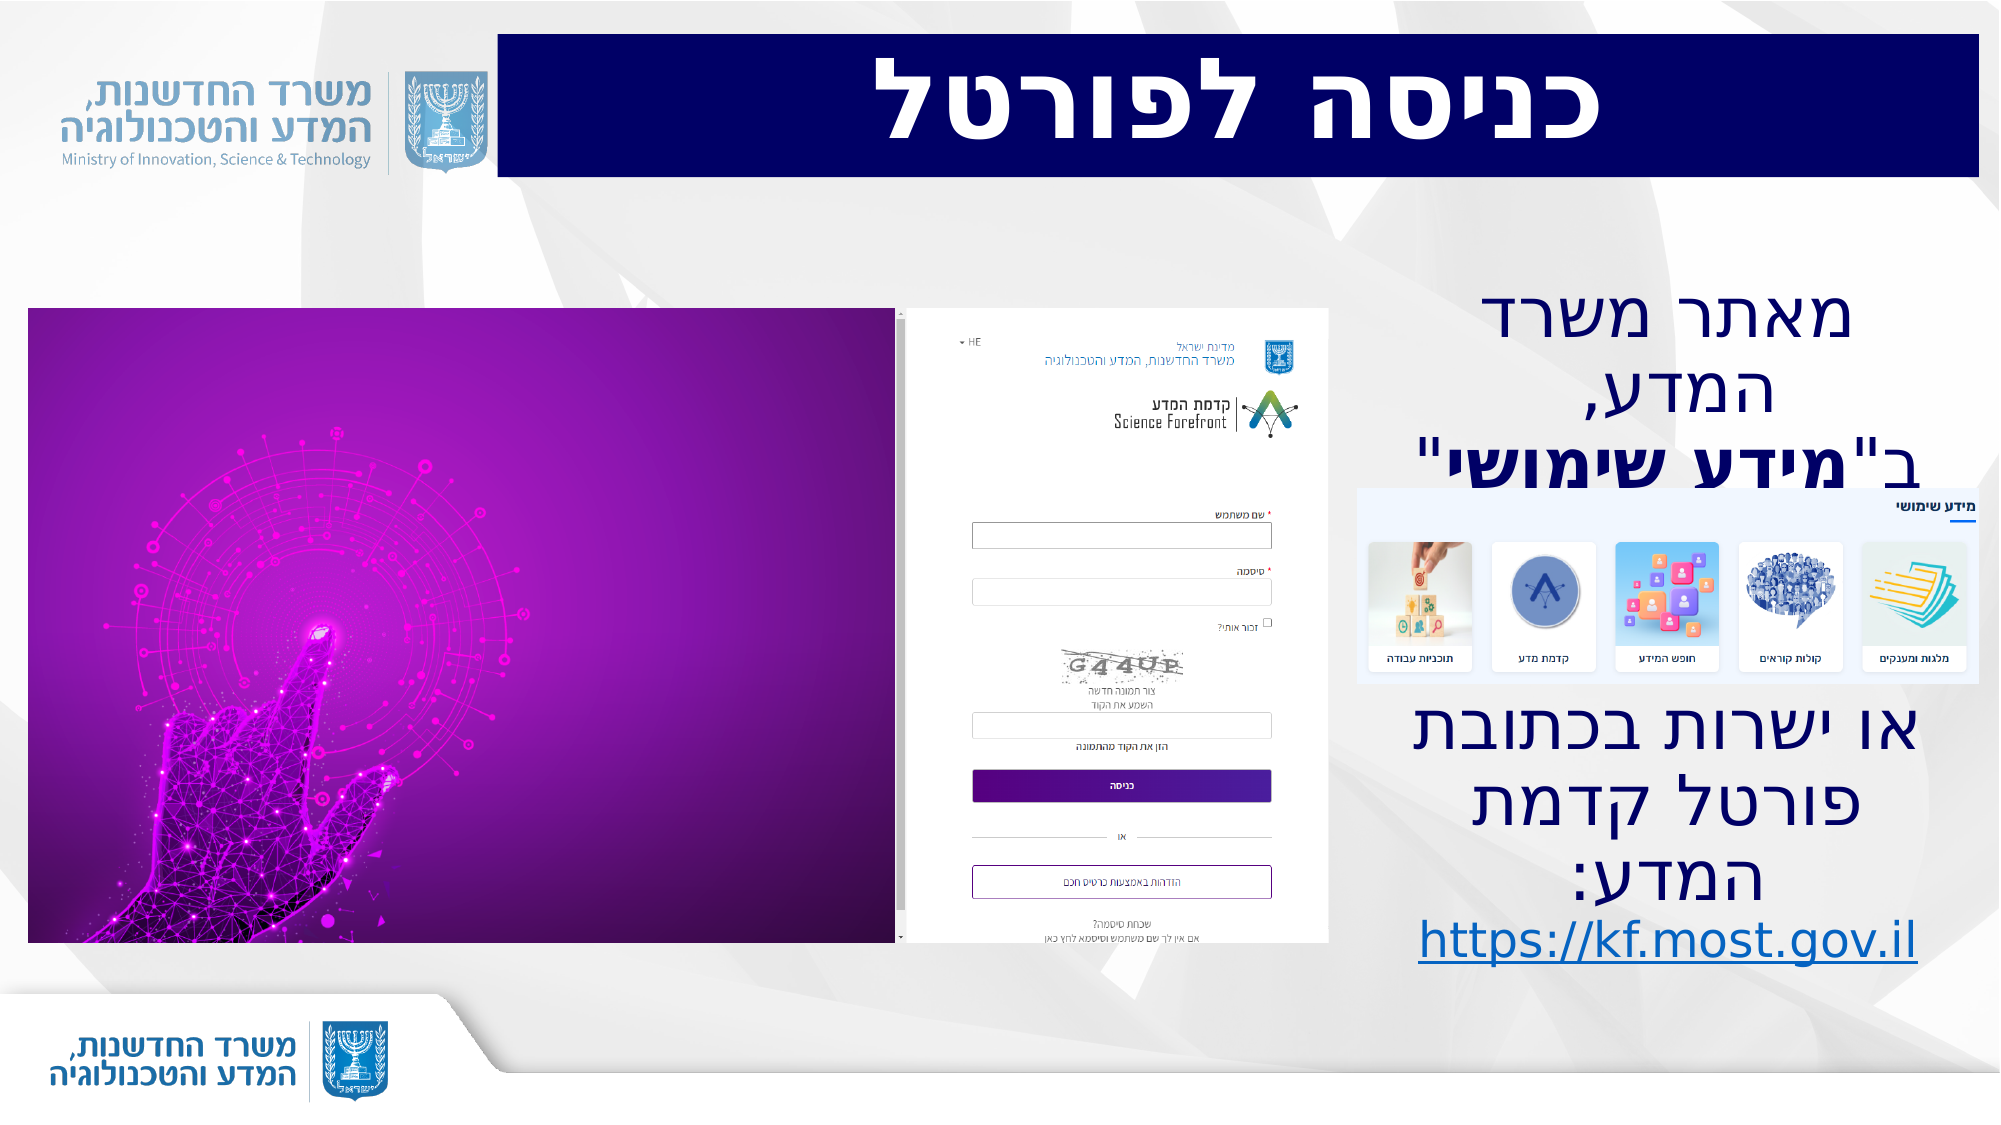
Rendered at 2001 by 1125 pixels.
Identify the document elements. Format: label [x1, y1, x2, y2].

text_box [0, 994, 2000, 1125]
picture [0, 1, 1999, 994]
